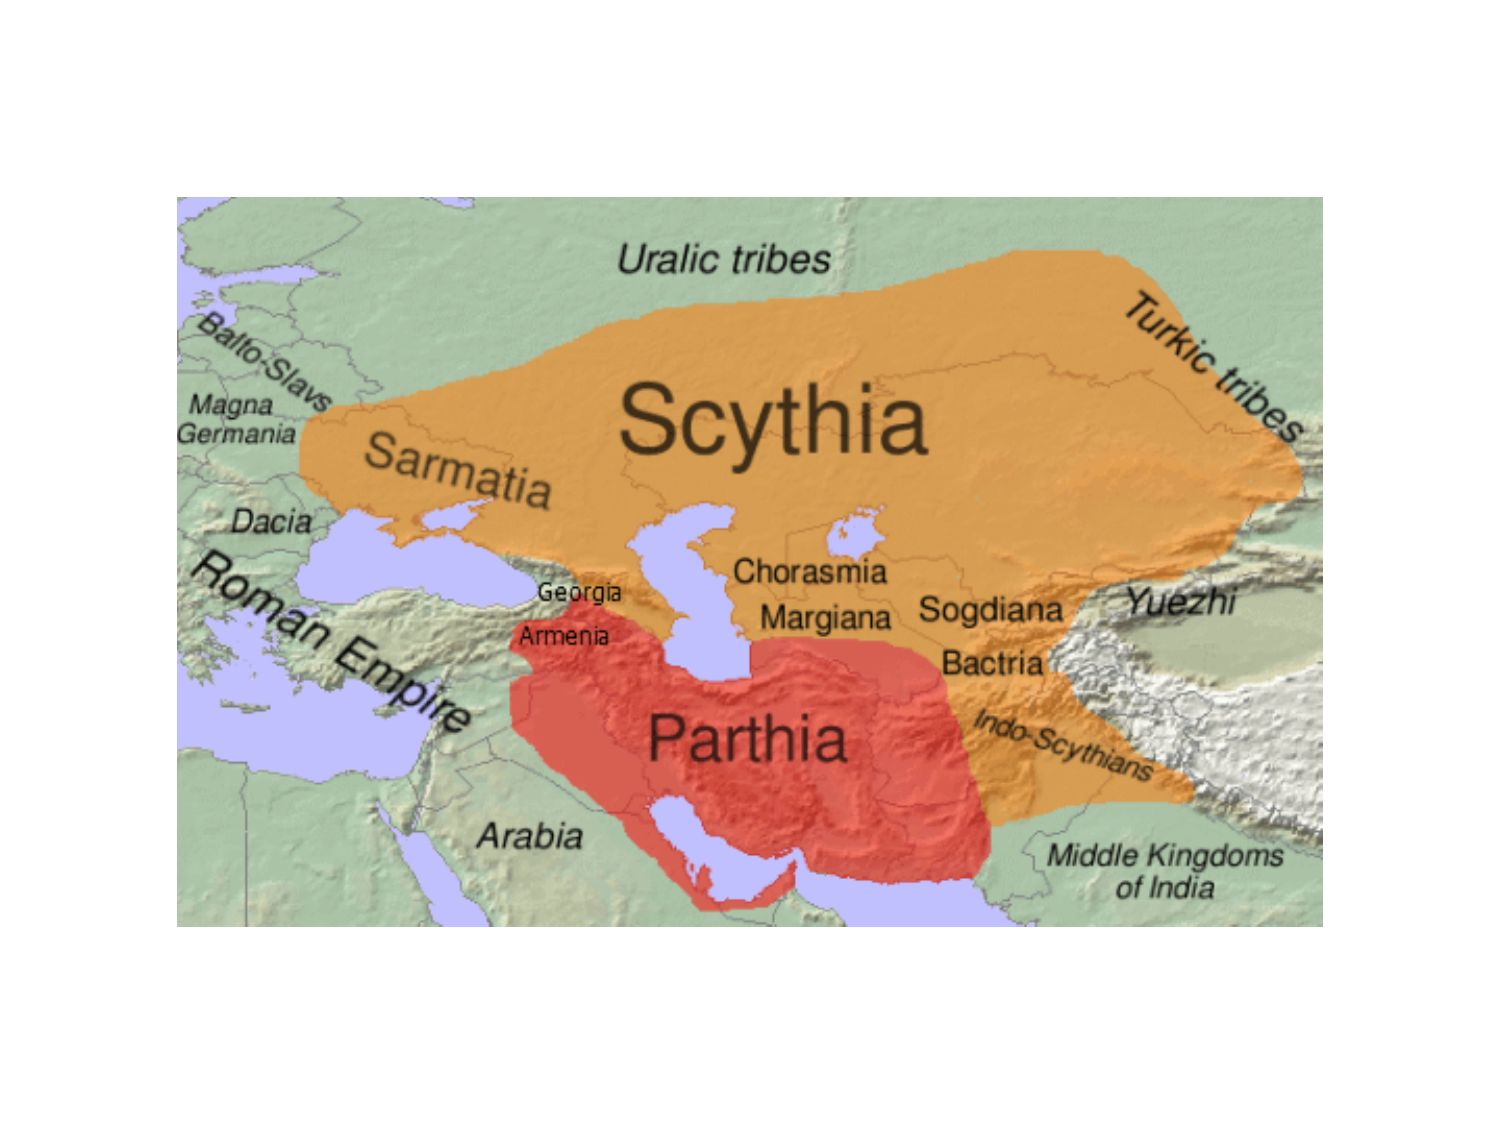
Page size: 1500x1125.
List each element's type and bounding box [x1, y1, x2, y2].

picture [176, 197, 1323, 928]
